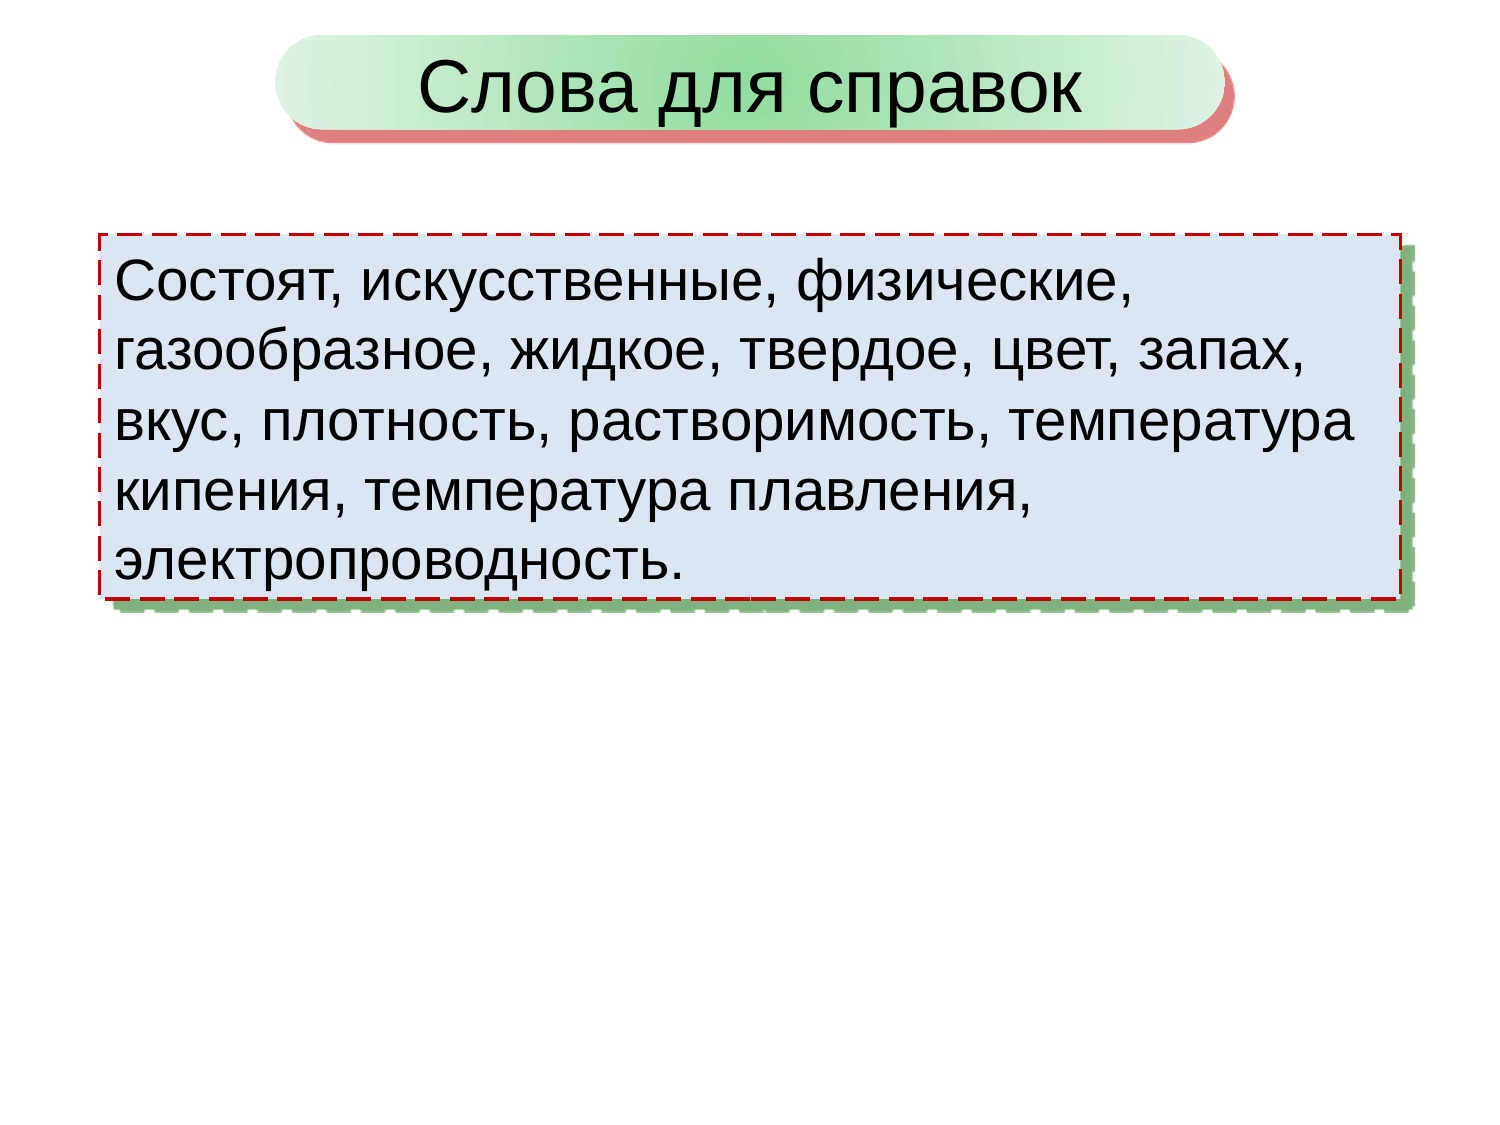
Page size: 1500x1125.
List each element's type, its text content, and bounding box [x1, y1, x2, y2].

text_box Состоят, искусственные, физические, газообразное, жидкое, твердое, цвет, запах, вкус, плотность, растворимость, температура кипения, температура плавления, электропроводность. [99, 234, 1401, 599]
text_box Слова для справок [275, 35, 1226, 130]
